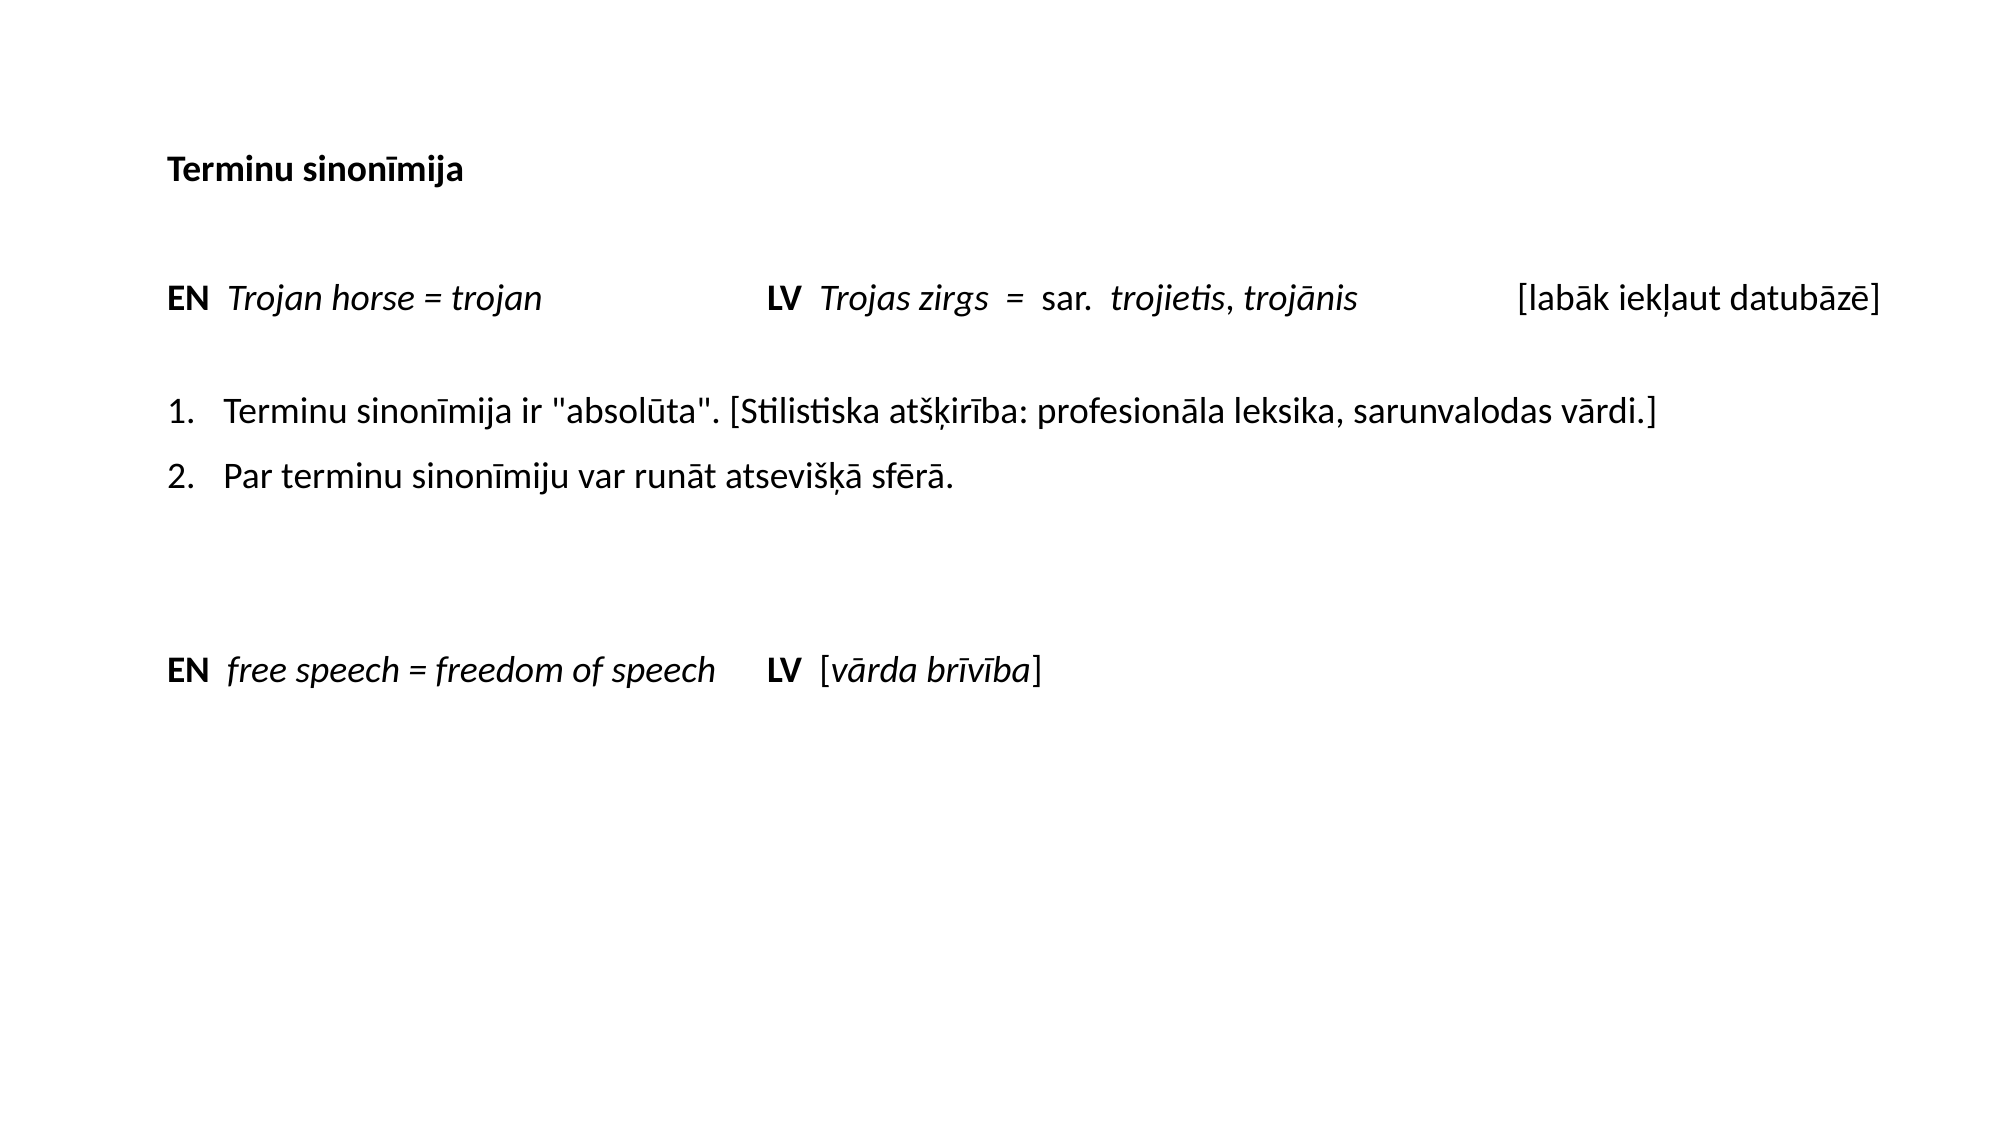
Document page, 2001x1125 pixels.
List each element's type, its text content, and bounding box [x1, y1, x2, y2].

text_box Terminu sinonīmija EN Trojan horse = trojan LV Trojas zirgs = sar. trojietis, trojānis [labāk iekļaut datubāzē] Terminu sinonīmija ir "absolūta". [Stilistiska atšķirība: profesionāla leksika, sarunvalodas vārdi.] Par terminu sinonīmiju var runāt atsevišķā sfērā. EN free speech = freedom of speech LV [vārda brīvība] [152, 133, 1910, 763]
